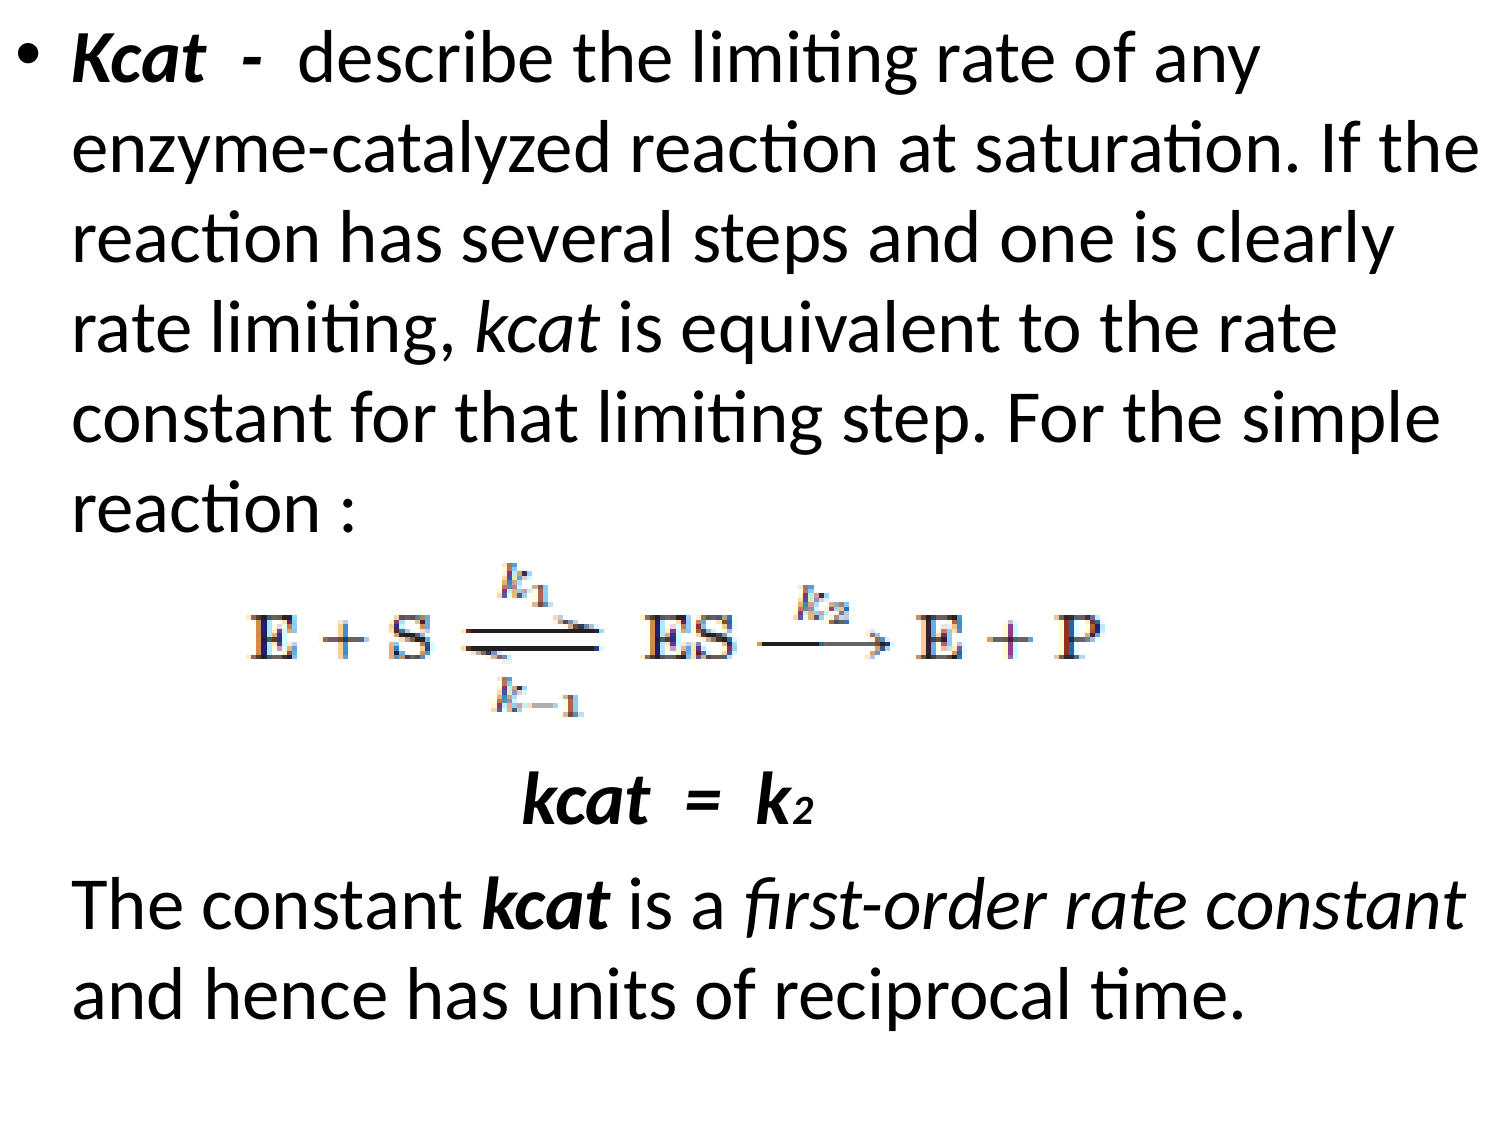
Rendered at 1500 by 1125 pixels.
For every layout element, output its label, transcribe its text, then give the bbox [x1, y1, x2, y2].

picture [175, 550, 1173, 739]
list Kcat - describe the limiting rate of any enzyme-catalyzed reaction at saturation. If the reaction has several steps and one is clearly rate limiting, kcat is equivalent to the rate constant for that limiting step. For the simple reaction : kcat = k2 The constant kcat is a first-order rate constant and hence has units of reciprocal time. [0, 0, 1500, 1125]
